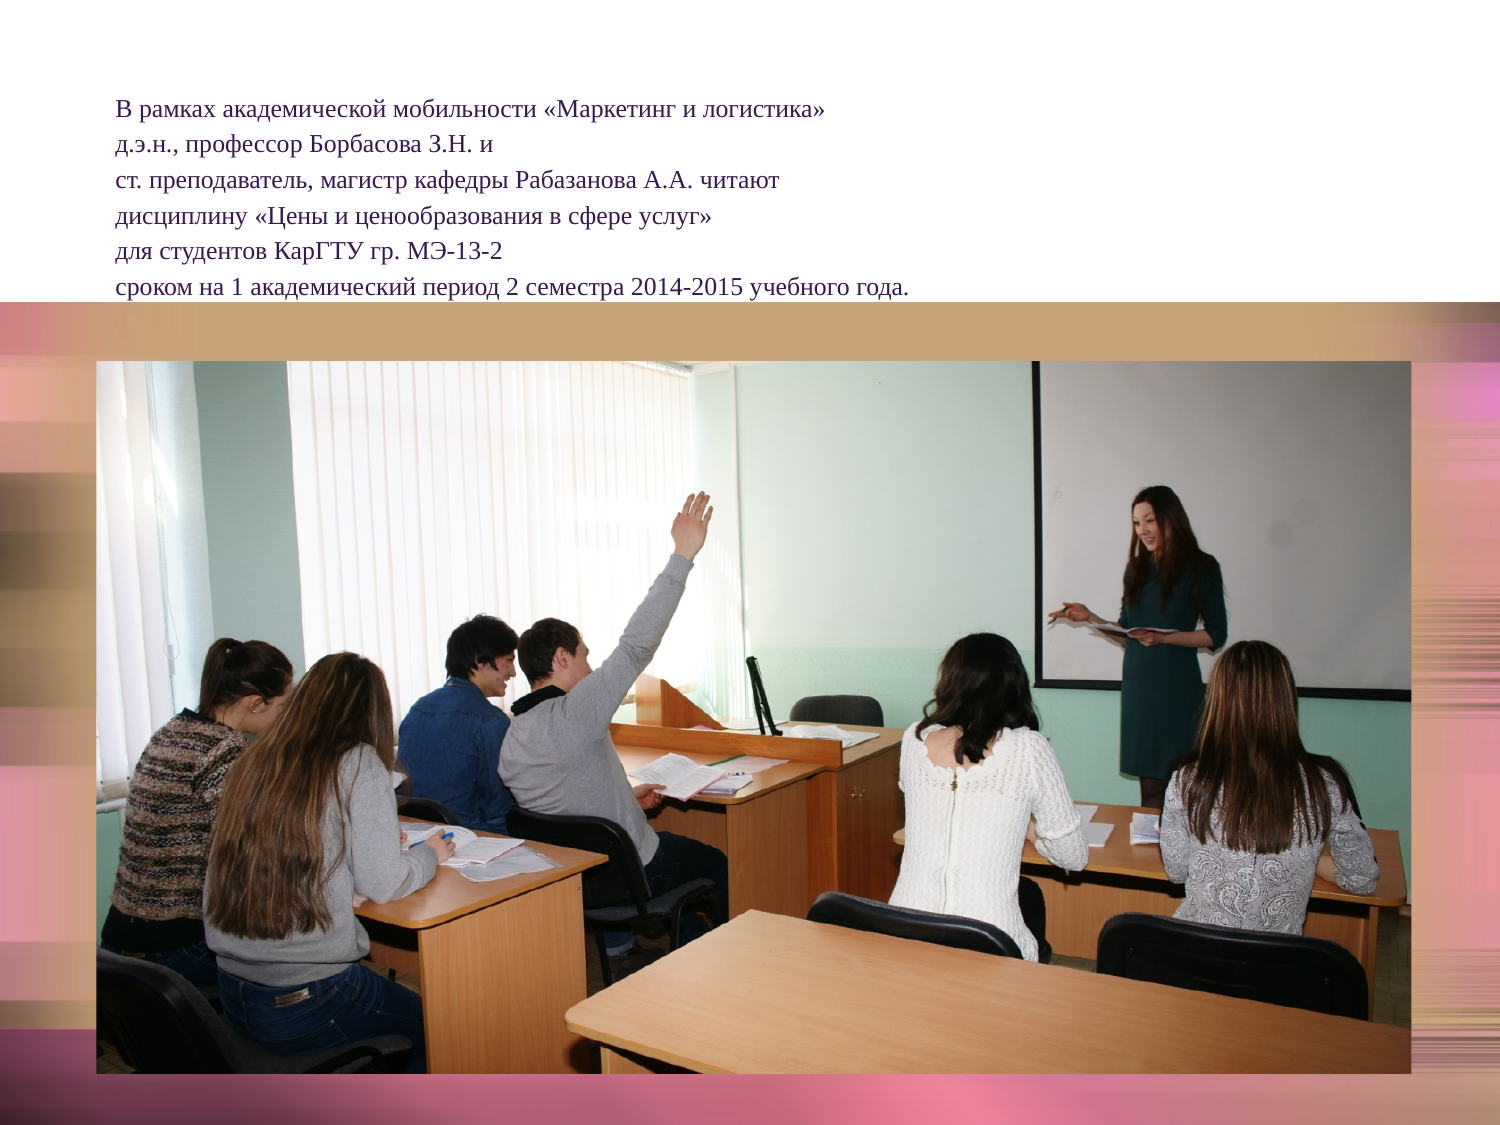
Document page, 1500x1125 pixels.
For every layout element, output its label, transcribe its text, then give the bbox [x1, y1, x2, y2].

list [96, 361, 1412, 1074]
picture [0, 302, 1500, 1125]
title В рамках академической мобильности «Маркетинг и логистика» д.э.н., профессор Борбасова З.Н. и ст. преподаватель, магистр кафедры Рабазанова А.А. читают дисциплину «Цены и ценообразования в сфере услуг» для студентов КарГТУ гр. МЭ-13-2 сроком на 1 академический период 2 семестра 2014-2015 учебного года. [100, 45, 1495, 301]
